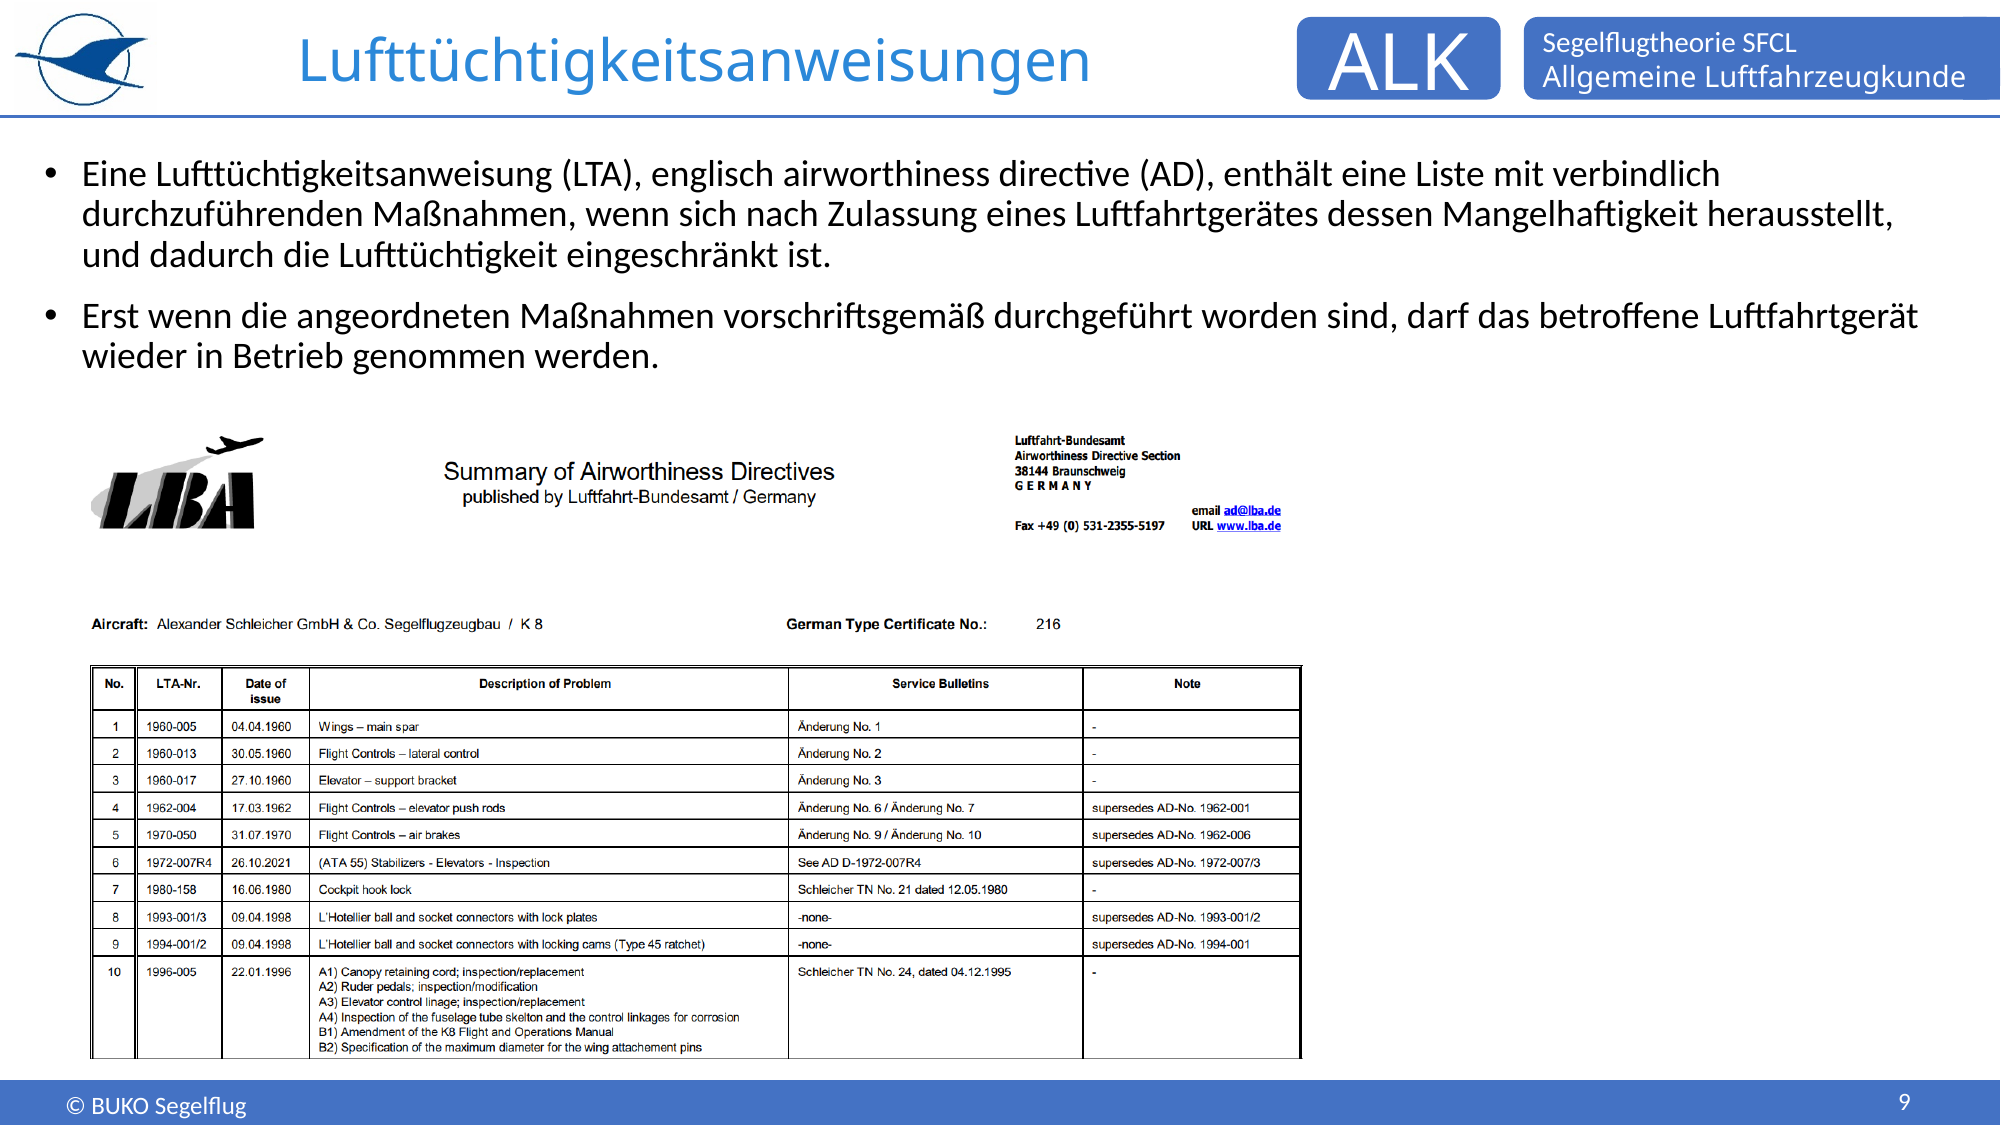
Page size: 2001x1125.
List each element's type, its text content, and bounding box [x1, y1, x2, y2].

slide_number 9 [1883, 1077, 1972, 1125]
picture [74, 412, 1317, 1078]
title Lufttüchtigkeitsanweisungen [156, 21, 1234, 105]
picture [14, 2, 157, 115]
list Eine Lufttüchtigkeitsanweisung (LTA), englisch airworthiness directive (AD), enthält eine Liste mit verbindlich durchzuführenden Maßnahmen, wenn sich nach Zulassung eines Luftfahrtgerätes dessen Mangelhaftigkeit herausstellt, und dadurch die Lufttüchtigkeit eingeschränkt ist. Erst wenn die angeordneten Maßnahmen vorschriftsgemäß durchgeführt worden sind, darf das betroffene Luftfahrtgerät wieder in Betrieb genommen werden. [29, 146, 1964, 1058]
